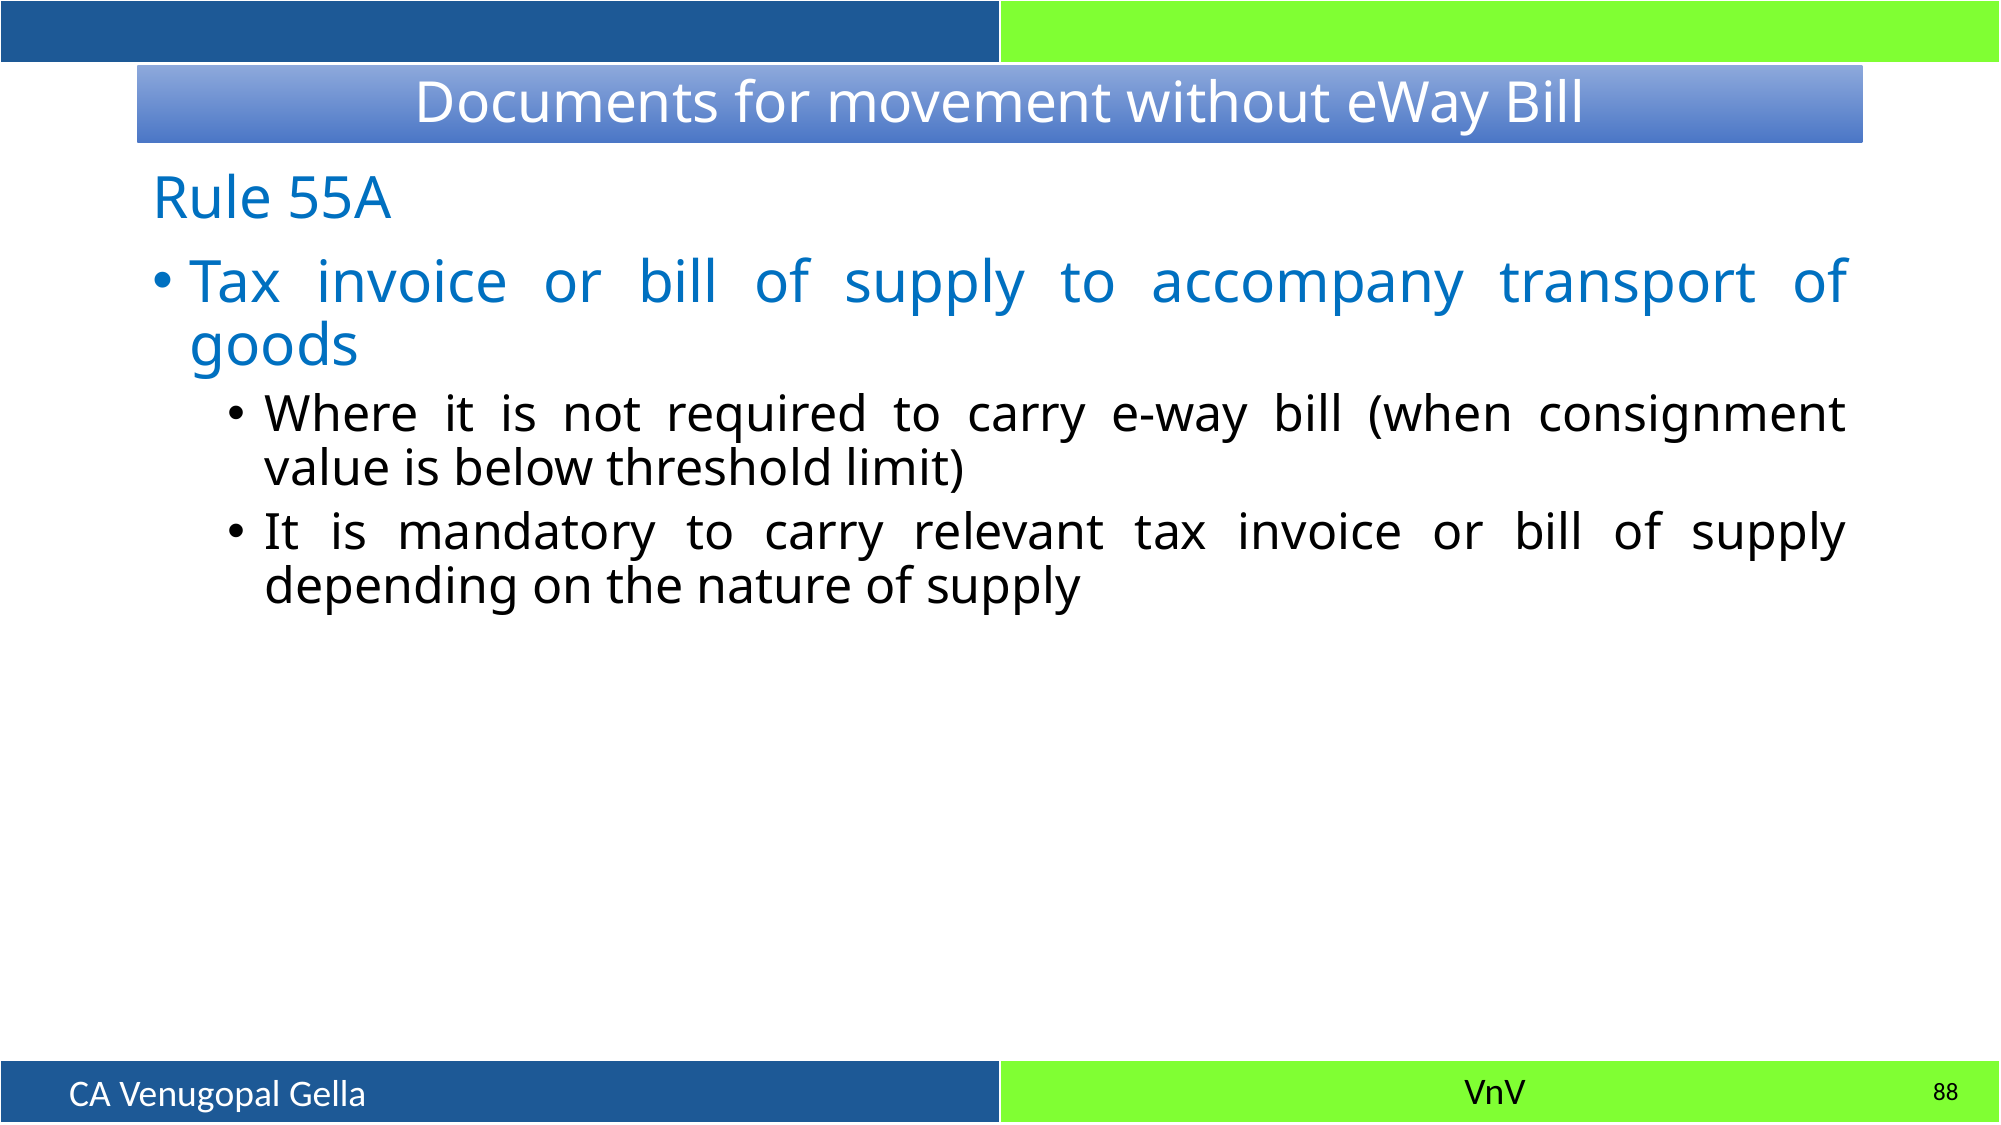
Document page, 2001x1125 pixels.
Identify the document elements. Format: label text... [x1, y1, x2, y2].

slide_number 88 [1523, 1060, 1974, 1121]
title Documents for movement without eWay Bill [137, 65, 1863, 143]
list Rule 55A Tax invoice or bill of supply to accompany transport of goods Where it is not required to carry e-way bill (when consignment value is below threshold limit) It is mandatory to carry relevant tax invoice or bill of supply depending on the nature of supply [137, 160, 1863, 1014]
